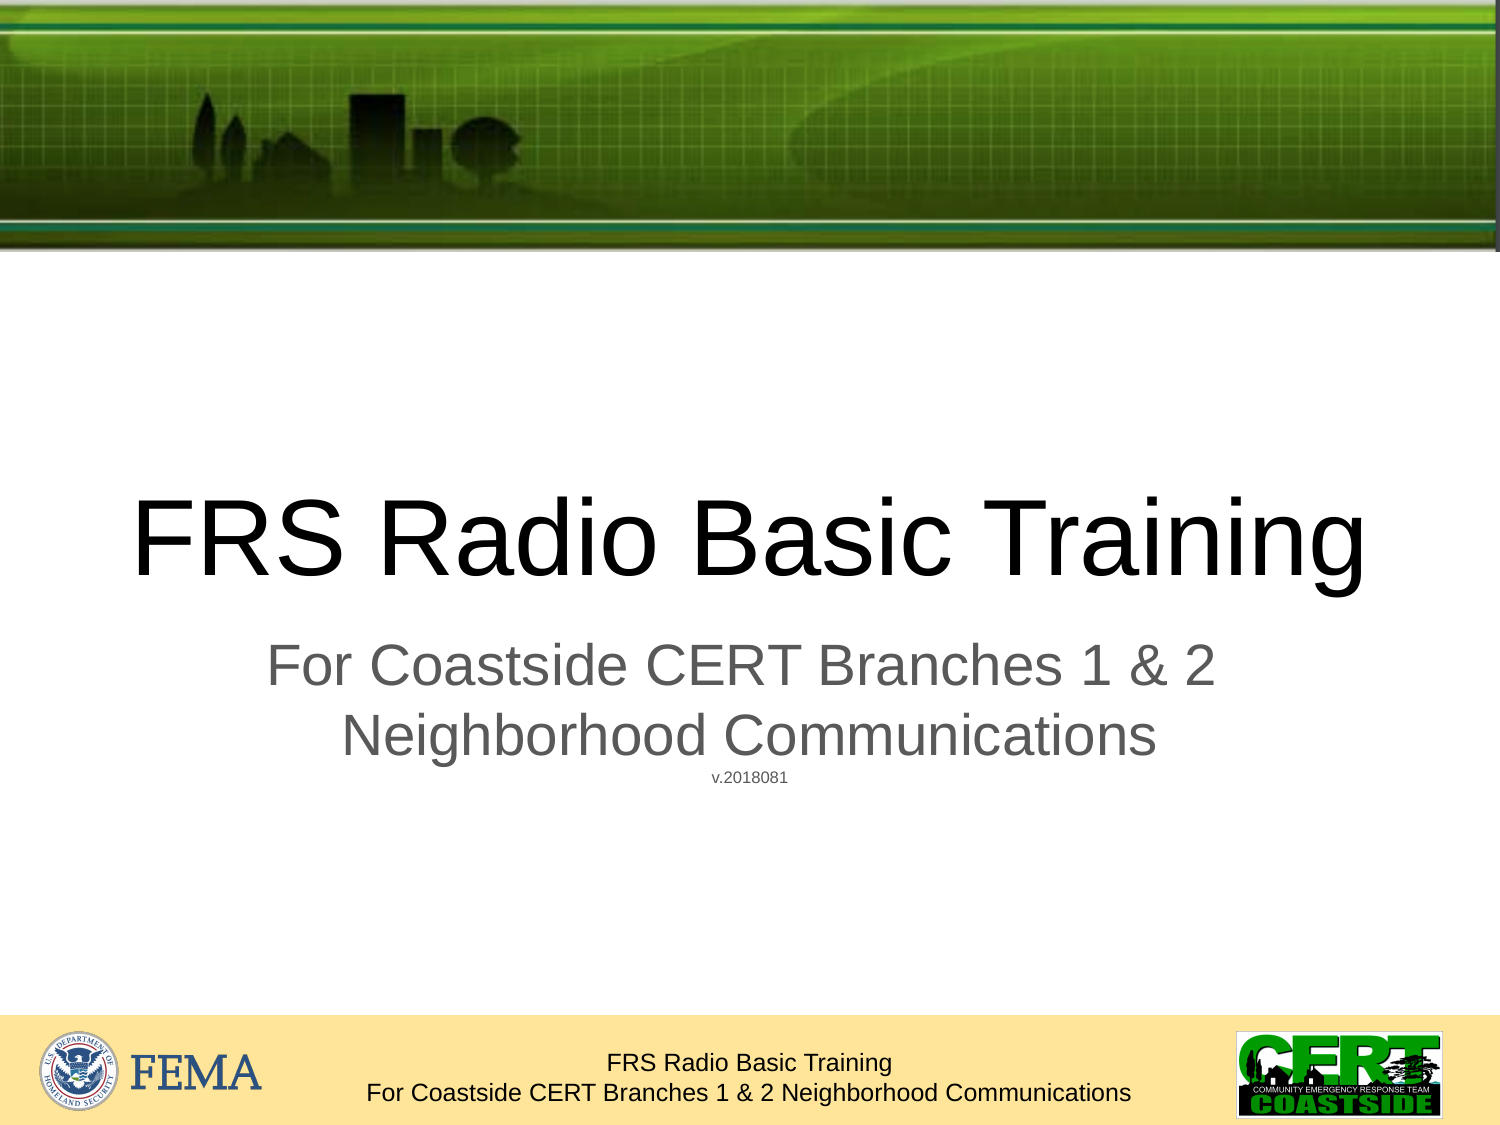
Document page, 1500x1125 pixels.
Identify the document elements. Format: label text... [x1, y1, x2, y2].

picture [0, 0, 1500, 252]
title FRS Radio Basic Training [51, 162, 1449, 612]
picture [38, 1031, 392, 1125]
picture [1236, 1031, 1443, 1119]
picture [384, 1089, 392, 1100]
subtitle For Coastside CERT Branches 1 & 2 Neighborhood Communications v.2018081 [55, 611, 1445, 880]
